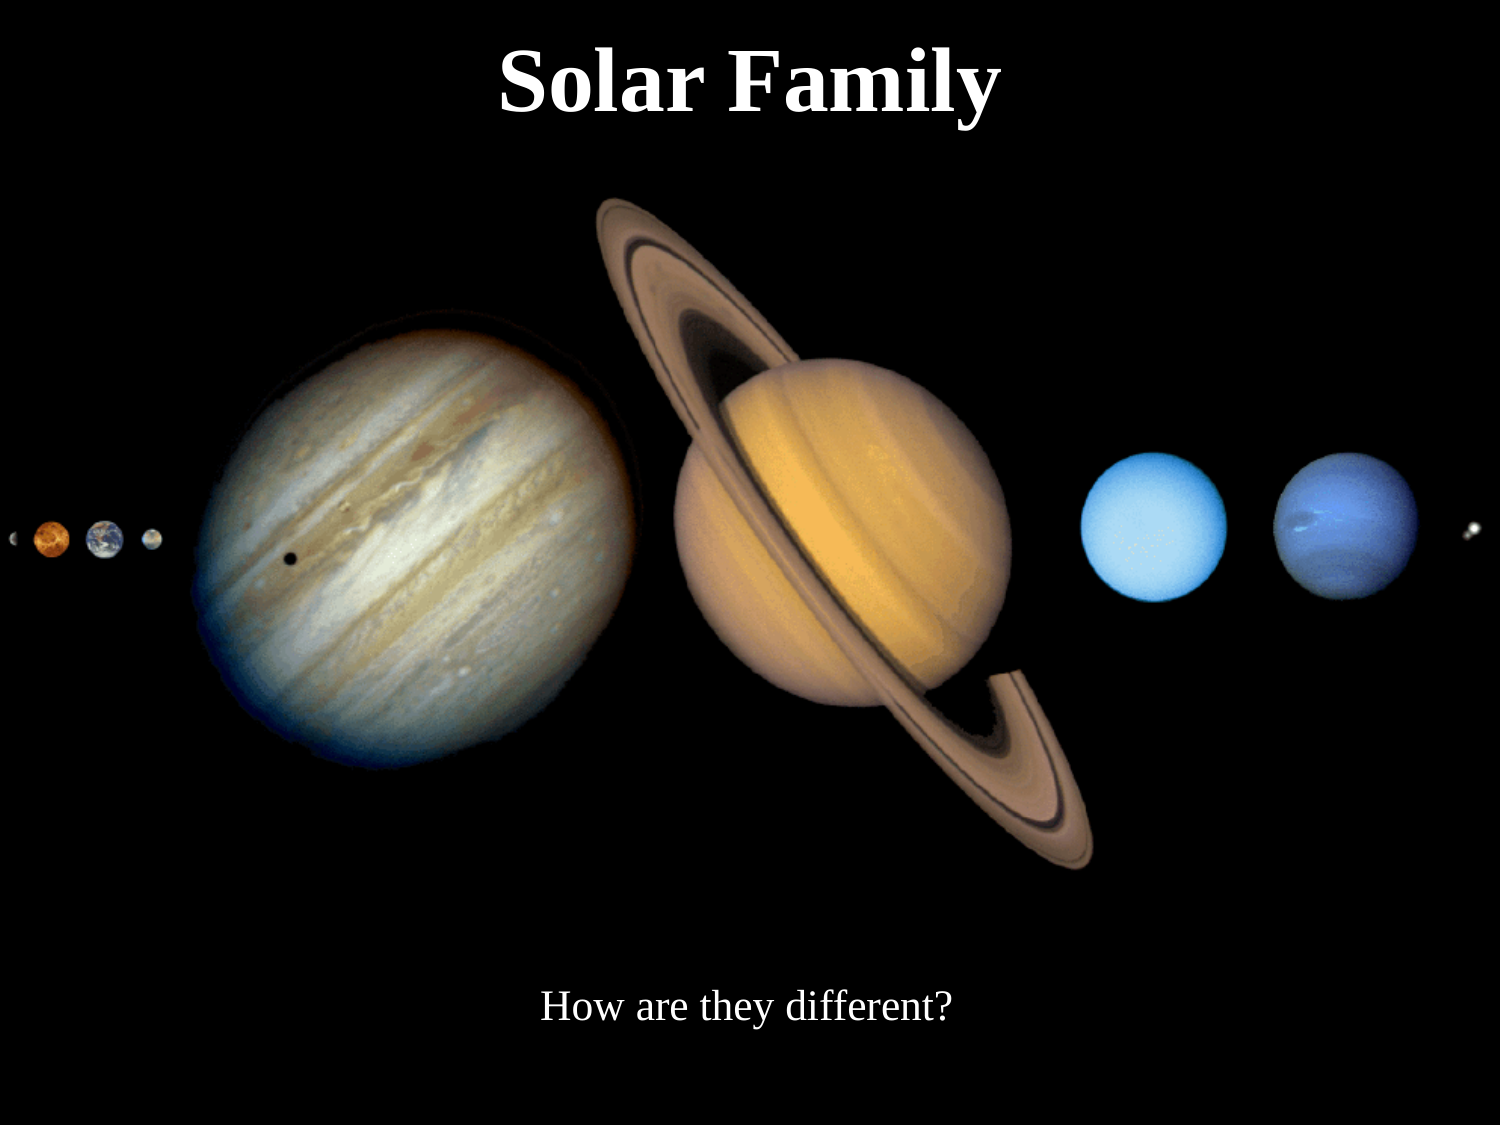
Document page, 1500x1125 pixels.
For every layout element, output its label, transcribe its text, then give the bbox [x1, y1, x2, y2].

text_box How are they different? [525, 919, 969, 1037]
title Solar Family [112, 0, 1388, 150]
picture [0, 187, 1500, 881]
